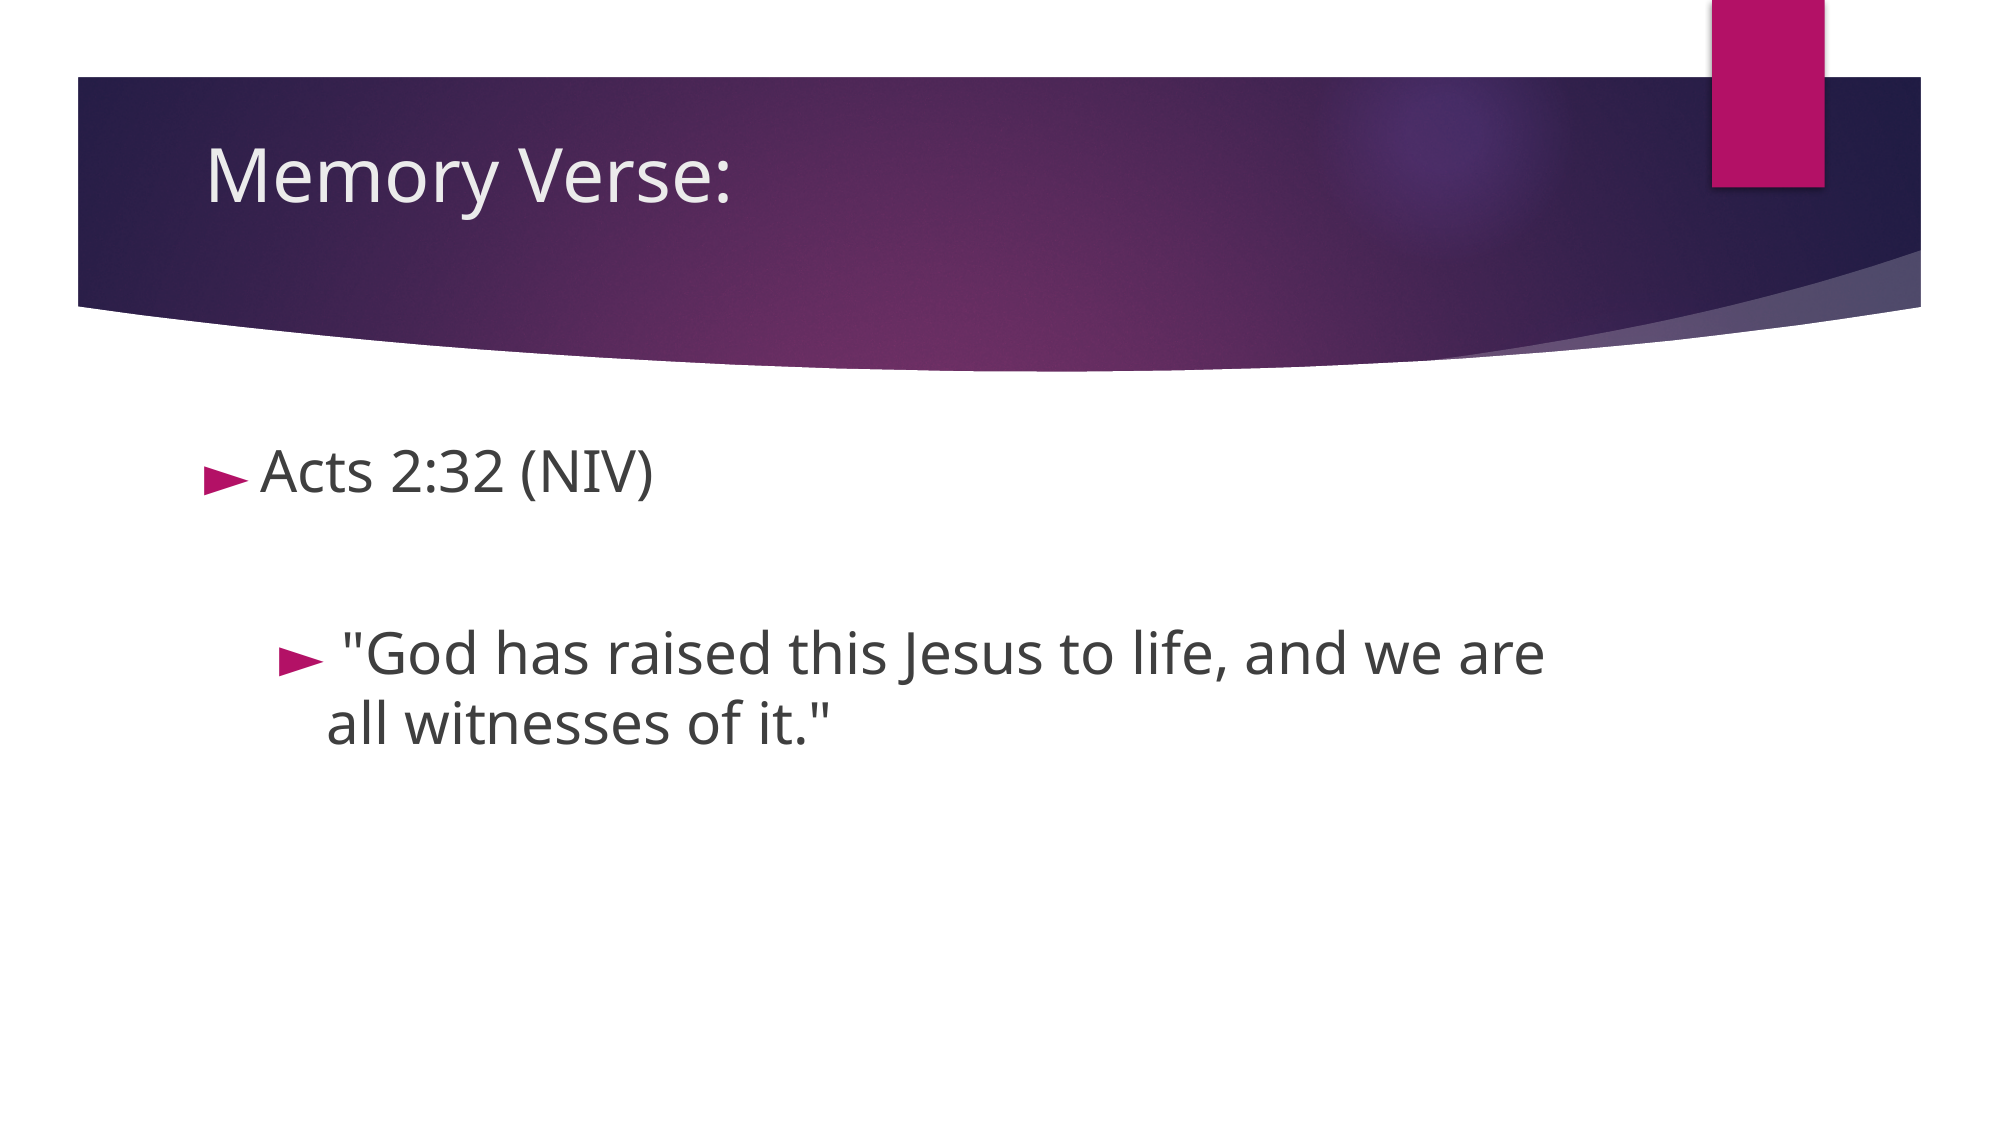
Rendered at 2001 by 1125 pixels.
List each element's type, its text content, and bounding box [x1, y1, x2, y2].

list Acts 2:32 (NIV) "God has raised this Jesus to life, and we are all witnesses of it." [189, 427, 1638, 988]
title Memory Verse: [189, 159, 1627, 276]
picture [79, 78, 1920, 371]
